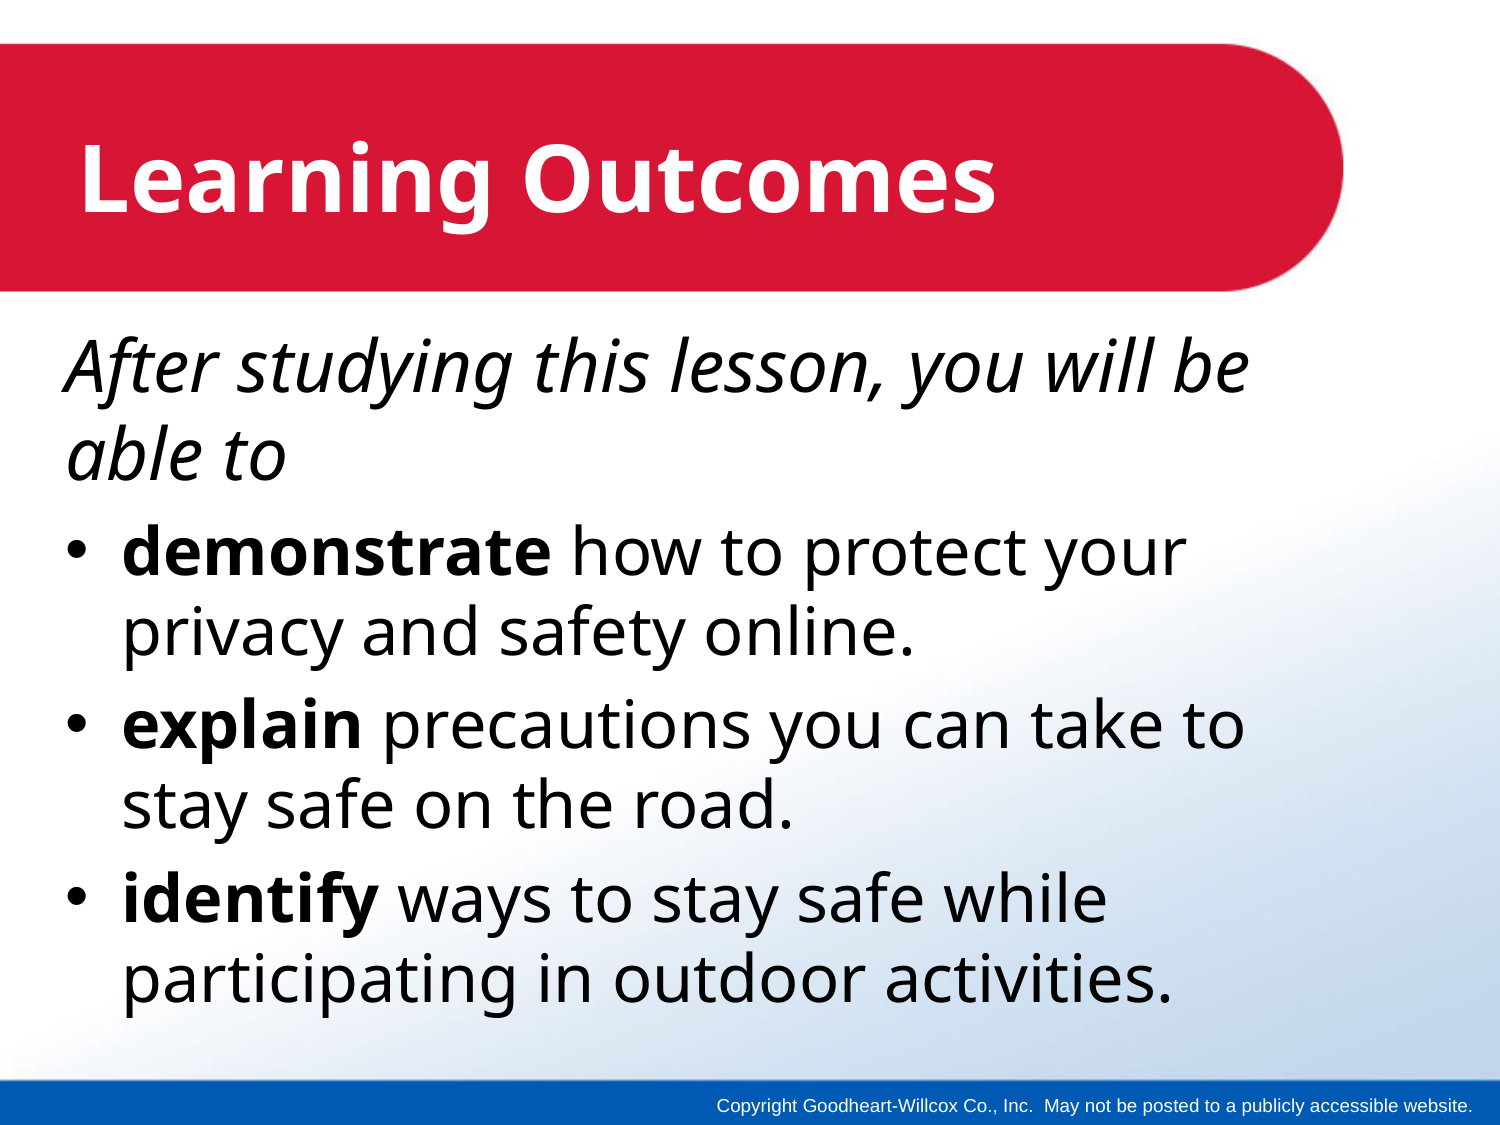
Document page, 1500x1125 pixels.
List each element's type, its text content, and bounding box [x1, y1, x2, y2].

list After studying this lesson, you will be able to demonstrate how to protect your privacy and safety online. explain precautions you can take to stay safe on the road. identify ways to stay safe while participating in outdoor activities. [50, 312, 1367, 1063]
picture [0, 0, 1500, 1125]
title Learning Outcomes [62, 75, 1250, 275]
